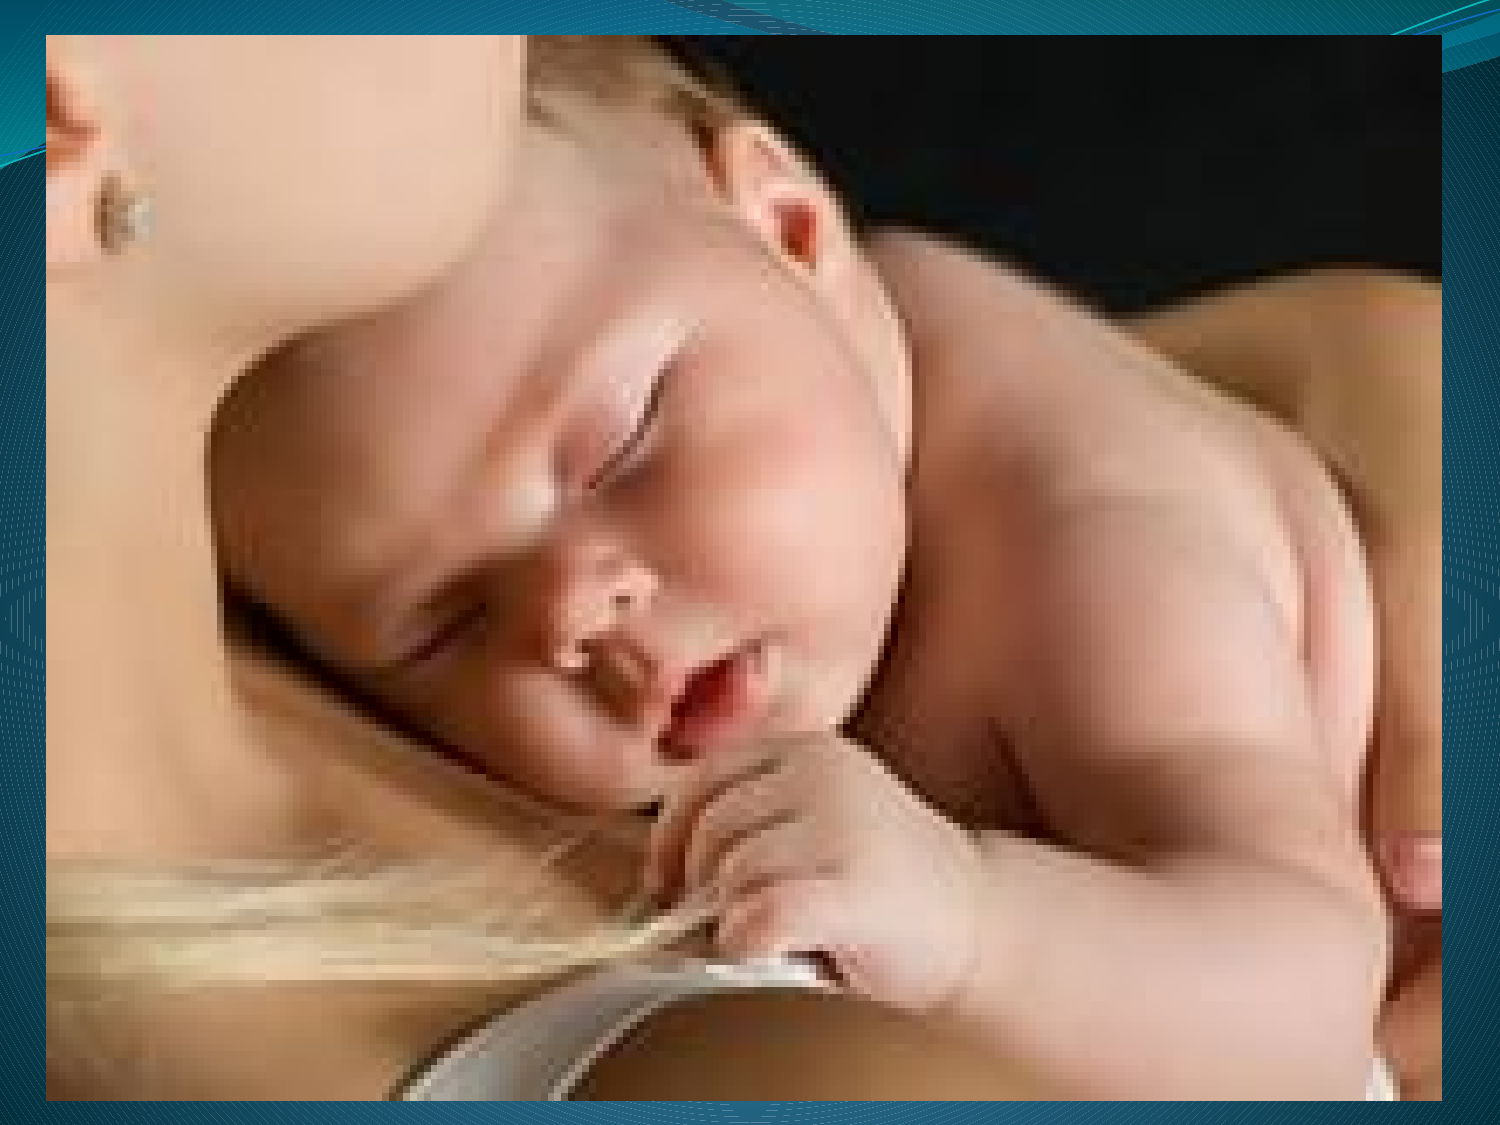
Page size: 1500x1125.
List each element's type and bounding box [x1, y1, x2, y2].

picture [46, 34, 1442, 1101]
